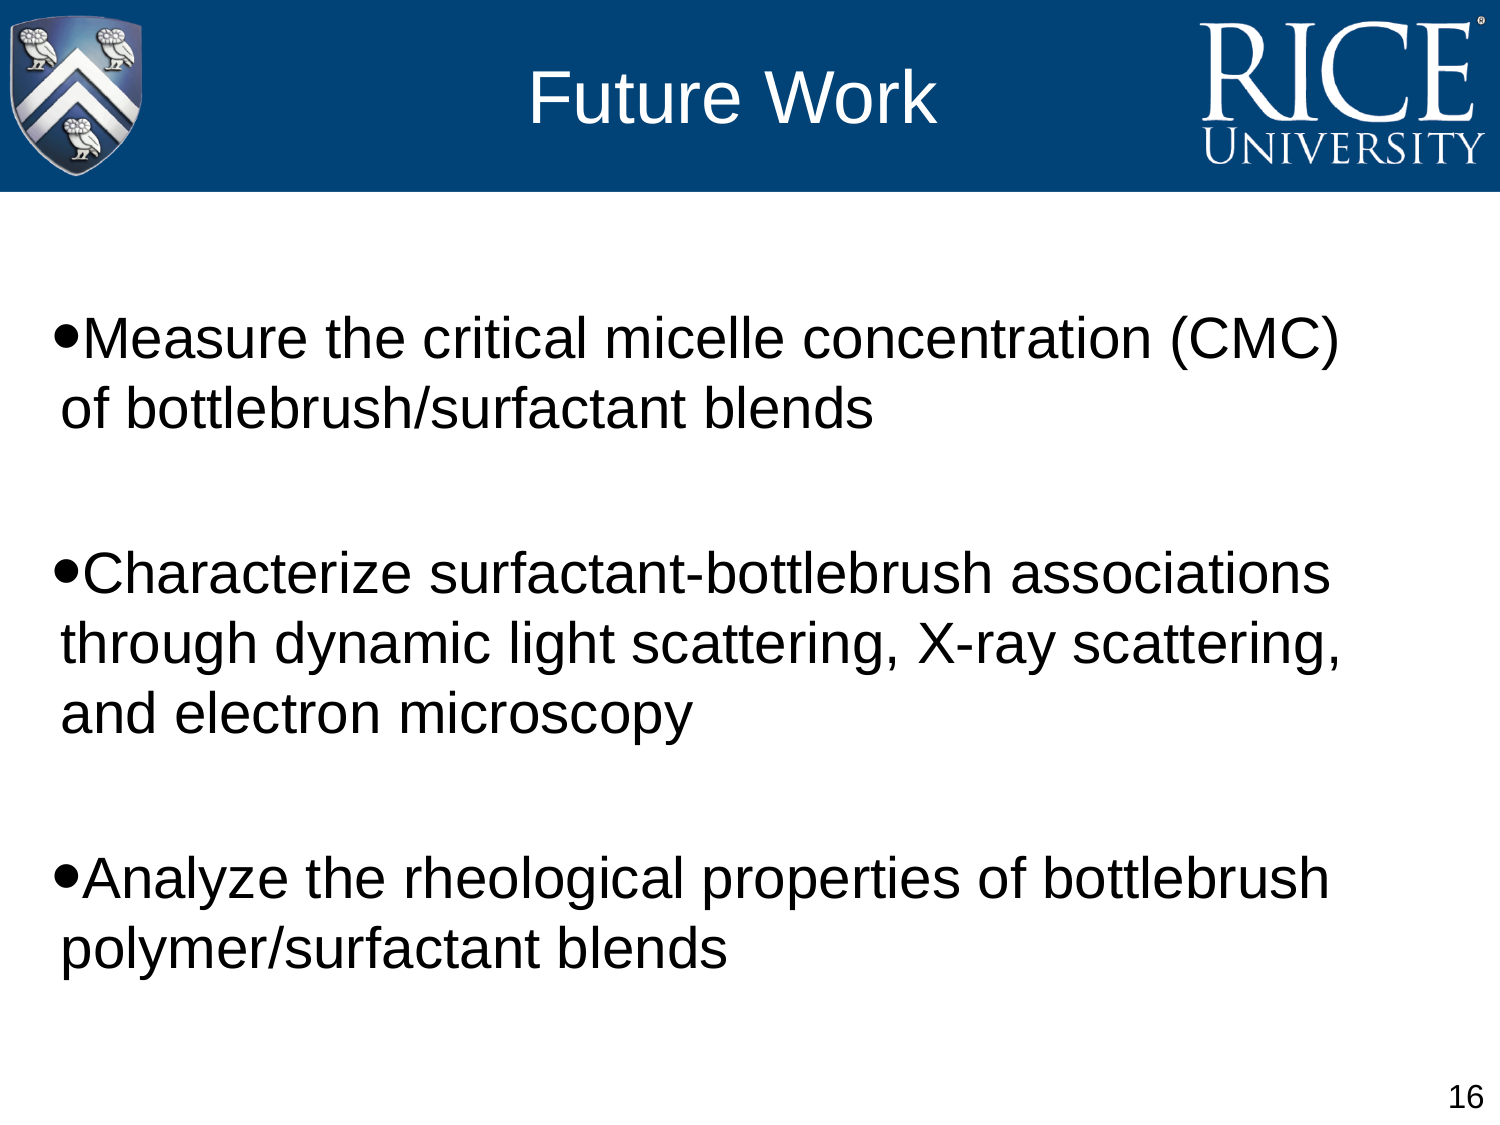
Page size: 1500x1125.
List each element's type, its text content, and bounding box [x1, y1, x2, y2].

slide_number 16 [1149, 1065, 1500, 1125]
text_box Future Work [231, 0, 1225, 188]
text_box Measure the critical micelle concentration (CMC) of bottlebrush/surfactant blends Characterize surfactant-bottlebrush associations through dynamic light scattering, X-ray scattering, and electron microscopy Analyze the rheological properties of bottlebrush polymer/surfactant blends [36, 200, 1420, 988]
picture [0, 0, 1500, 192]
